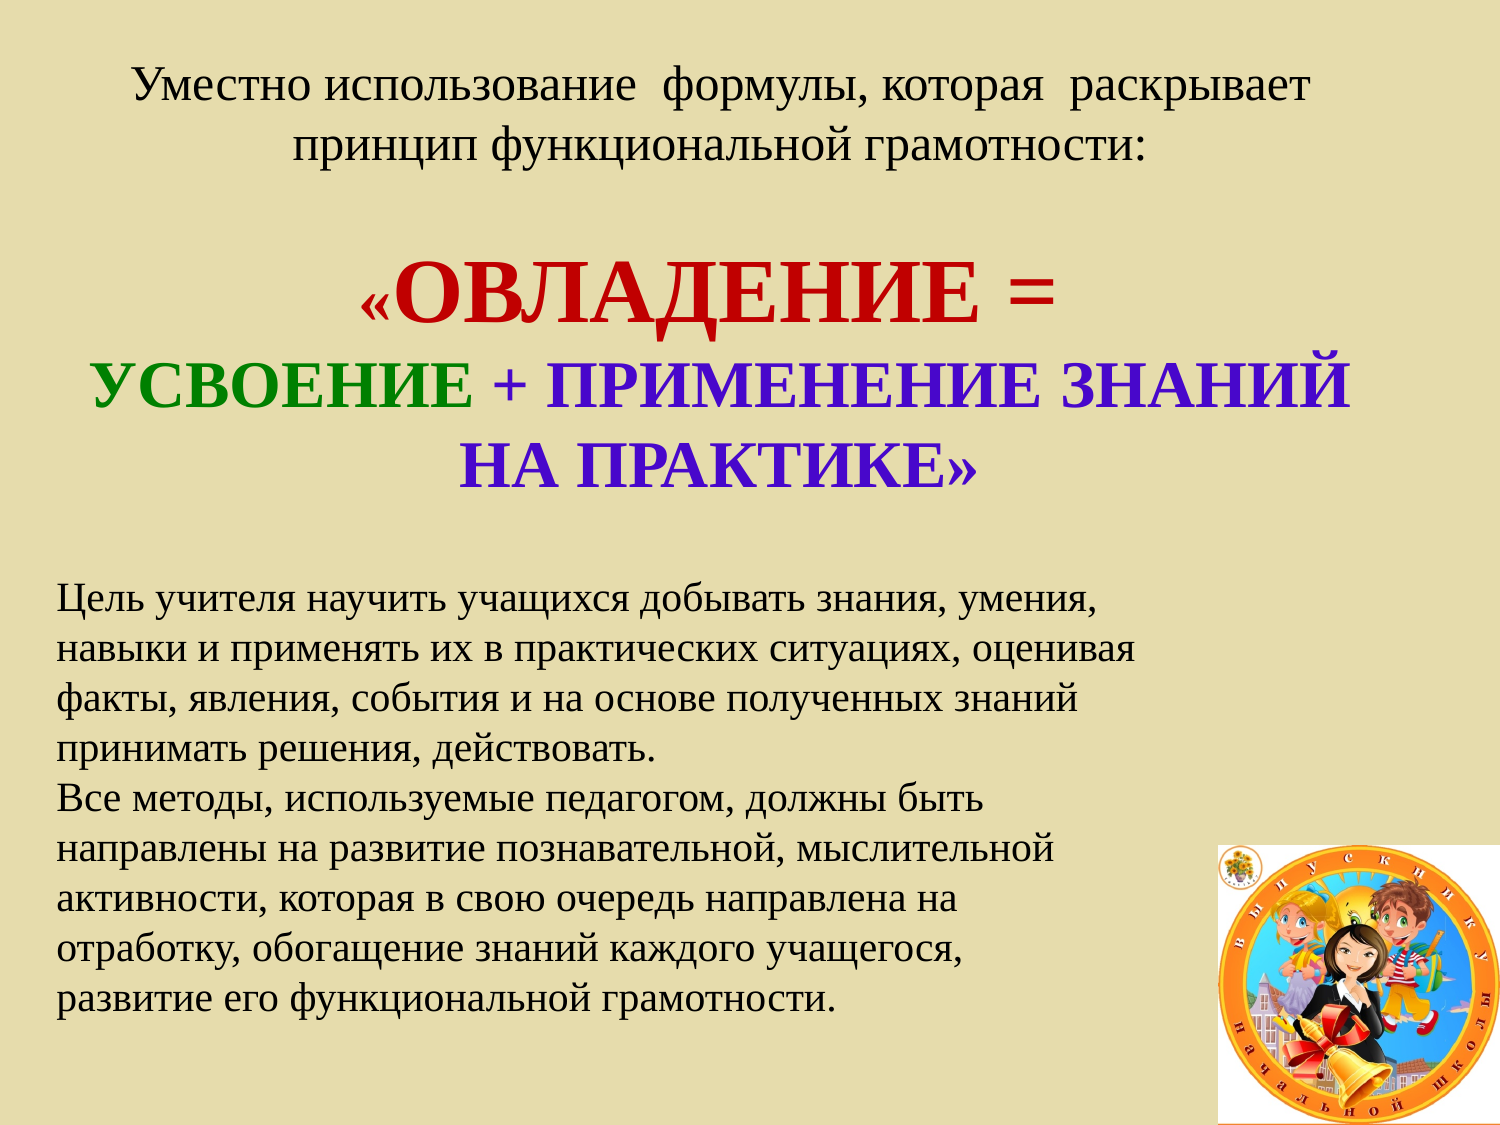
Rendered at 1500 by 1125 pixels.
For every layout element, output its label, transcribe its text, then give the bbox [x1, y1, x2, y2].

title Уместно использование формулы, которая раскрывает принцип функциональной грамотности: «ОВЛАДЕНИЕ = УСВОЕНИЕ + ПРИМЕНЕНИЕ ЗНАНИЙ НА ПРАКТИКЕ» [52, 148, 1388, 563]
picture [1218, 845, 1500, 1125]
subtitle Цель учителя научить учащихся добывать знания, умения, навыки и применять их в практических ситуациях, оценивая факты, явления, события и на основе полученных знаний принимать решения, действовать. Все методы, используемые педагогом, должны быть направлены на развитие познавательной, мыслительной активности, которая в свою очередь направлена на отработку, обогащение знаний каждого учащегося, развитие его функциональной грамотности. [41, 562, 1152, 1071]
